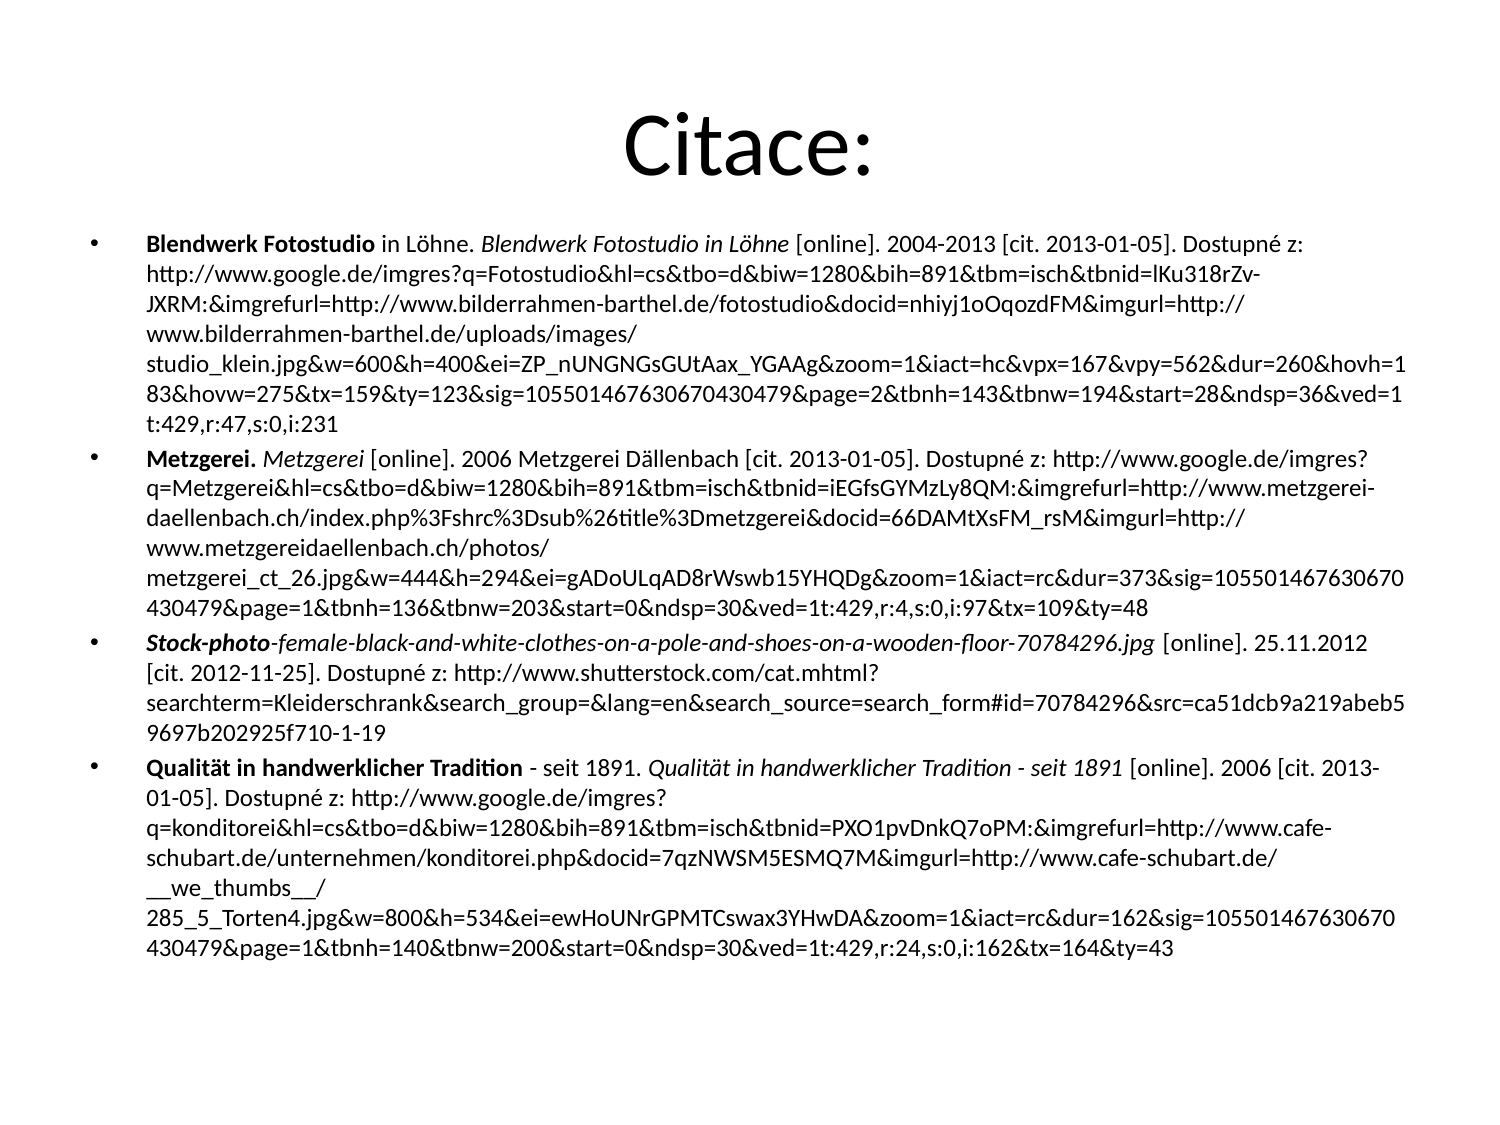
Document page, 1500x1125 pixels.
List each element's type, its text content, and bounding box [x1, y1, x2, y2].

title Citace: [75, 45, 1425, 219]
list Blendwerk Fotostudio in Löhne. Blendwerk Fotostudio in Löhne [online]. 2004-2013 [cit. 2013-01-05]. Dostupné z: http://www.google.de/imgres?q=Fotostudio&hl=cs&tbo=d&biw=1280&bih=891&tbm=isch&tbnid=lKu318rZv-JXRM:&imgrefurl=http://www.bilderrahmen-barthel.de/fotostudio&docid=nhiyj1oOqozdFM&imgurl=http://www.bilderrahmen-barthel.de/uploads/images/studio_klein.jpg&w=600&h=400&ei=ZP_nUNGNGsGUtAax_YGAAg&zoom=1&iact=hc&vpx=167&vpy=562&dur=260&hovh=183&hovw=275&tx=159&ty=123&sig=105501467630670430479&page=2&tbnh=143&tbnw=194&start=28&ndsp=36&ved=1t:429,r:47,s:0,i:231 Metzgerei. Metzgerei [online]. 2006 Metzgerei Dällenbach [cit. 2013-01-05]. Dostupné z: http://www.google.de/imgres?q=Metzgerei&hl=cs&tbo=d&biw=1280&bih=891&tbm=isch&tbnid=iEGfsGYMzLy8QM:&imgrefurl=http://www.metzgerei-daellenbach.ch/index.php%3Fshrc%3Dsub%26title%3Dmetzgerei&docid=66DAMtXsFM_rsM&imgurl=http://www.metzgereidaellenbach.ch/photos/metzgerei_ct_26.jpg&w=444&h=294&ei=gADoULqAD8rWswb15YHQDg&zoom=1&iact=rc&dur=373&sig=105501467630670430479&page=1&tbnh=136&tbnw=203&start=0&ndsp=30&ved=1t:429,r:4,s:0,i:97&tx=109&ty=48 Stock-photo-female-black-and-white-clothes-on-a-pole-and-shoes-on-a-wooden-floor-70784296.jpg [online]. 25.11.2012 [cit. 2012-11-25]. Dostupné z: http://www.shutterstock.com/cat.mhtml?searchterm=Kleiderschrank&search_group=&lang=en&search_source=search_form#id=70784296&src=ca51dcb9a219abeb59697b202925f710-1-19 Qualität in handwerklicher Tradition - seit 1891. Qualität in handwerklicher Tradition - seit 1891 [online]. 2006 [cit. 2013-01-05]. Dostupné z: http://www.google.de/imgres?q=konditorei&hl=cs&tbo=d&biw=1280&bih=891&tbm=isch&tbnid=PXO1pvDnkQ7oPM:&imgrefurl=http://www.cafe-schubart.de/unternehmen/konditorei.php&docid=7qzNWSM5ESMQ7M&imgurl=http://www.cafe-schubart.de/__we_thumbs__/285_5_Torten4.jpg&w=800&h=534&ei=ewHoUNrGPMTCswax3YHwDA&zoom=1&iact=rc&dur=162&sig=105501467630670430479&page=1&tbnh=140&tbnw=200&start=0&ndsp=30&ved=1t:429,r:24,s:0,i:162&tx=164&ty=43 [75, 219, 1425, 1047]
